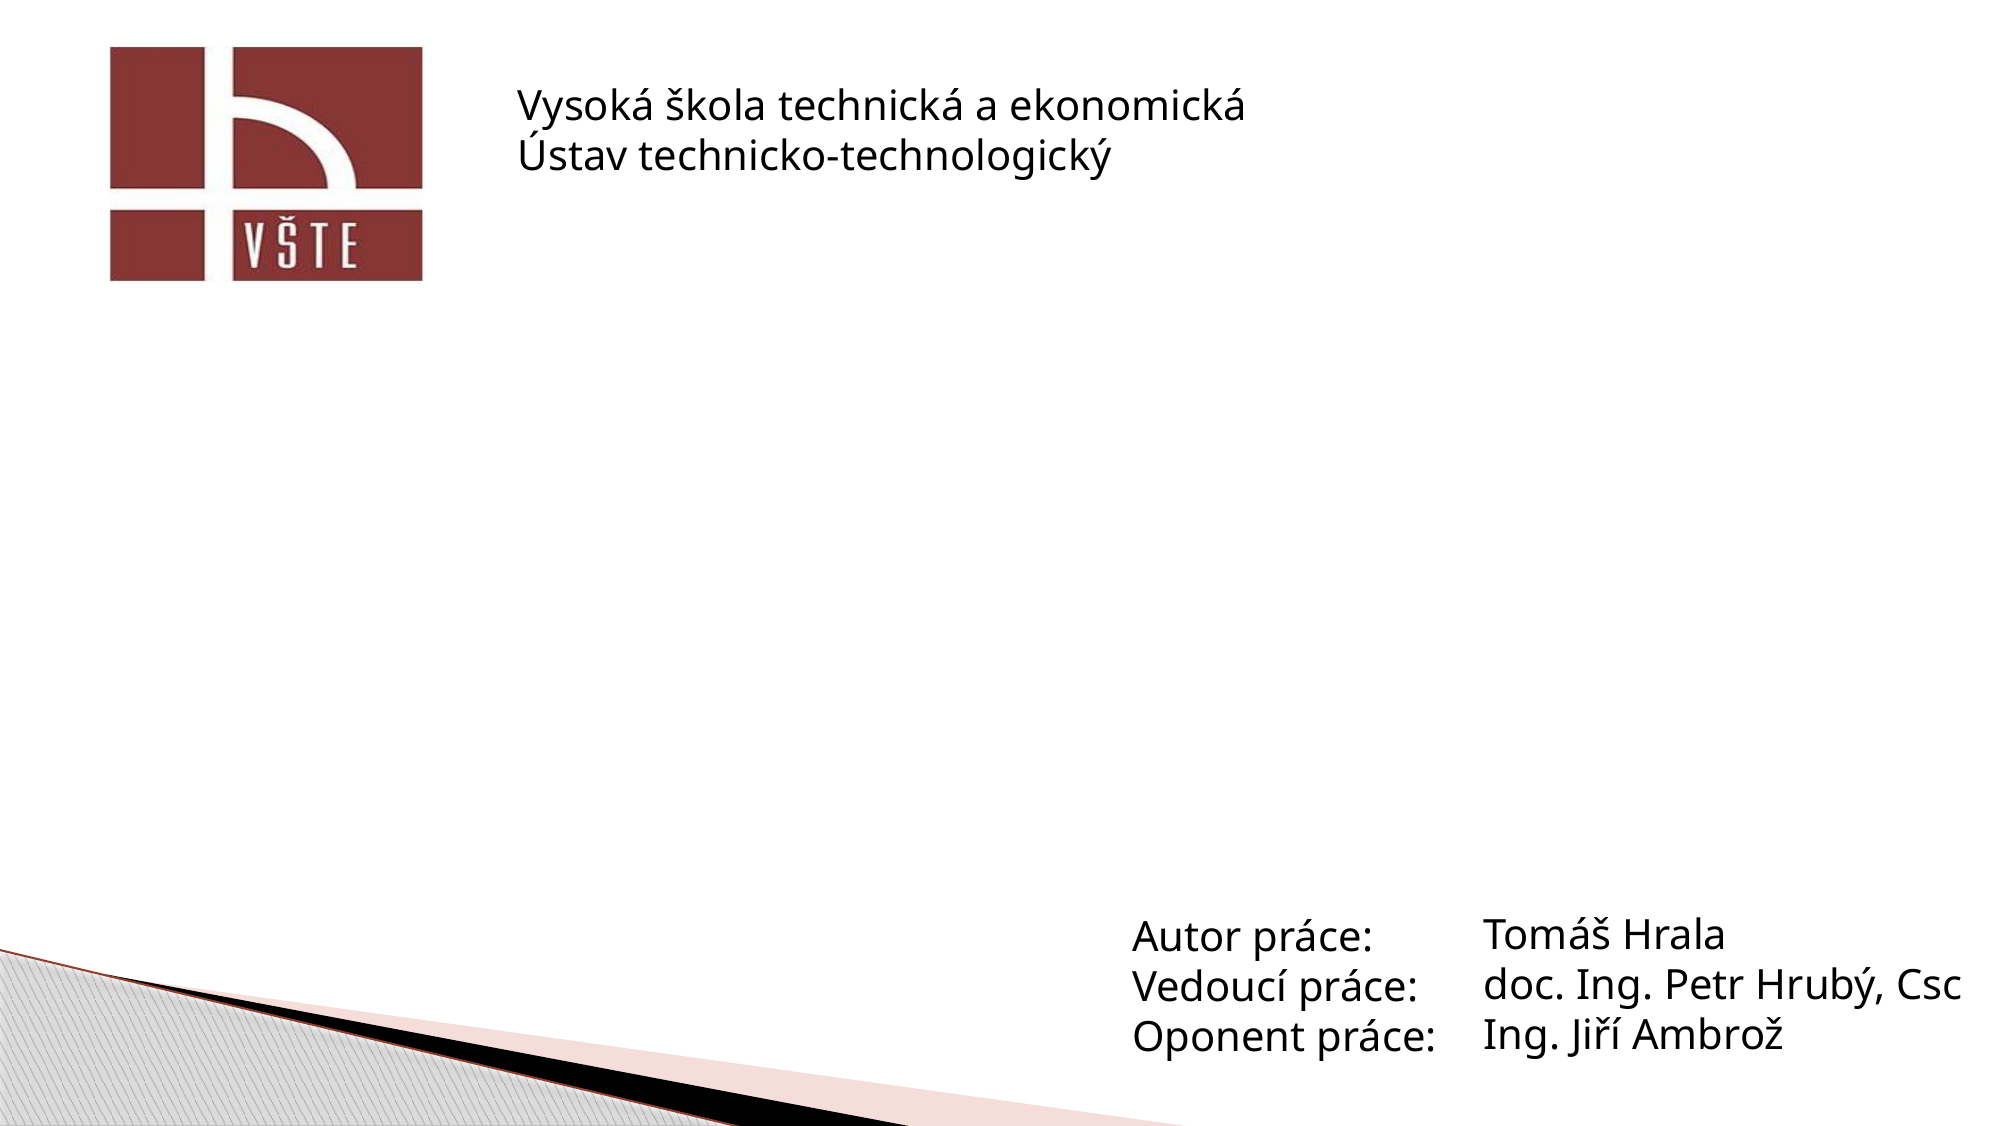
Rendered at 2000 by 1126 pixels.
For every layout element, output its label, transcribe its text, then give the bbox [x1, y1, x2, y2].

picture [109, 46, 424, 282]
text_box Vysoká škola technická a ekonomická Ústav technicko-technologický [499, 70, 1781, 189]
text_box Tomáš Hrala doc. Ing. Petr Hrubý, Csc Ing. Jiří Ambrož [1468, 900, 2000, 1123]
text_box Autor práce: Vedoucí práce: Oponent práce: [1117, 902, 1468, 1068]
